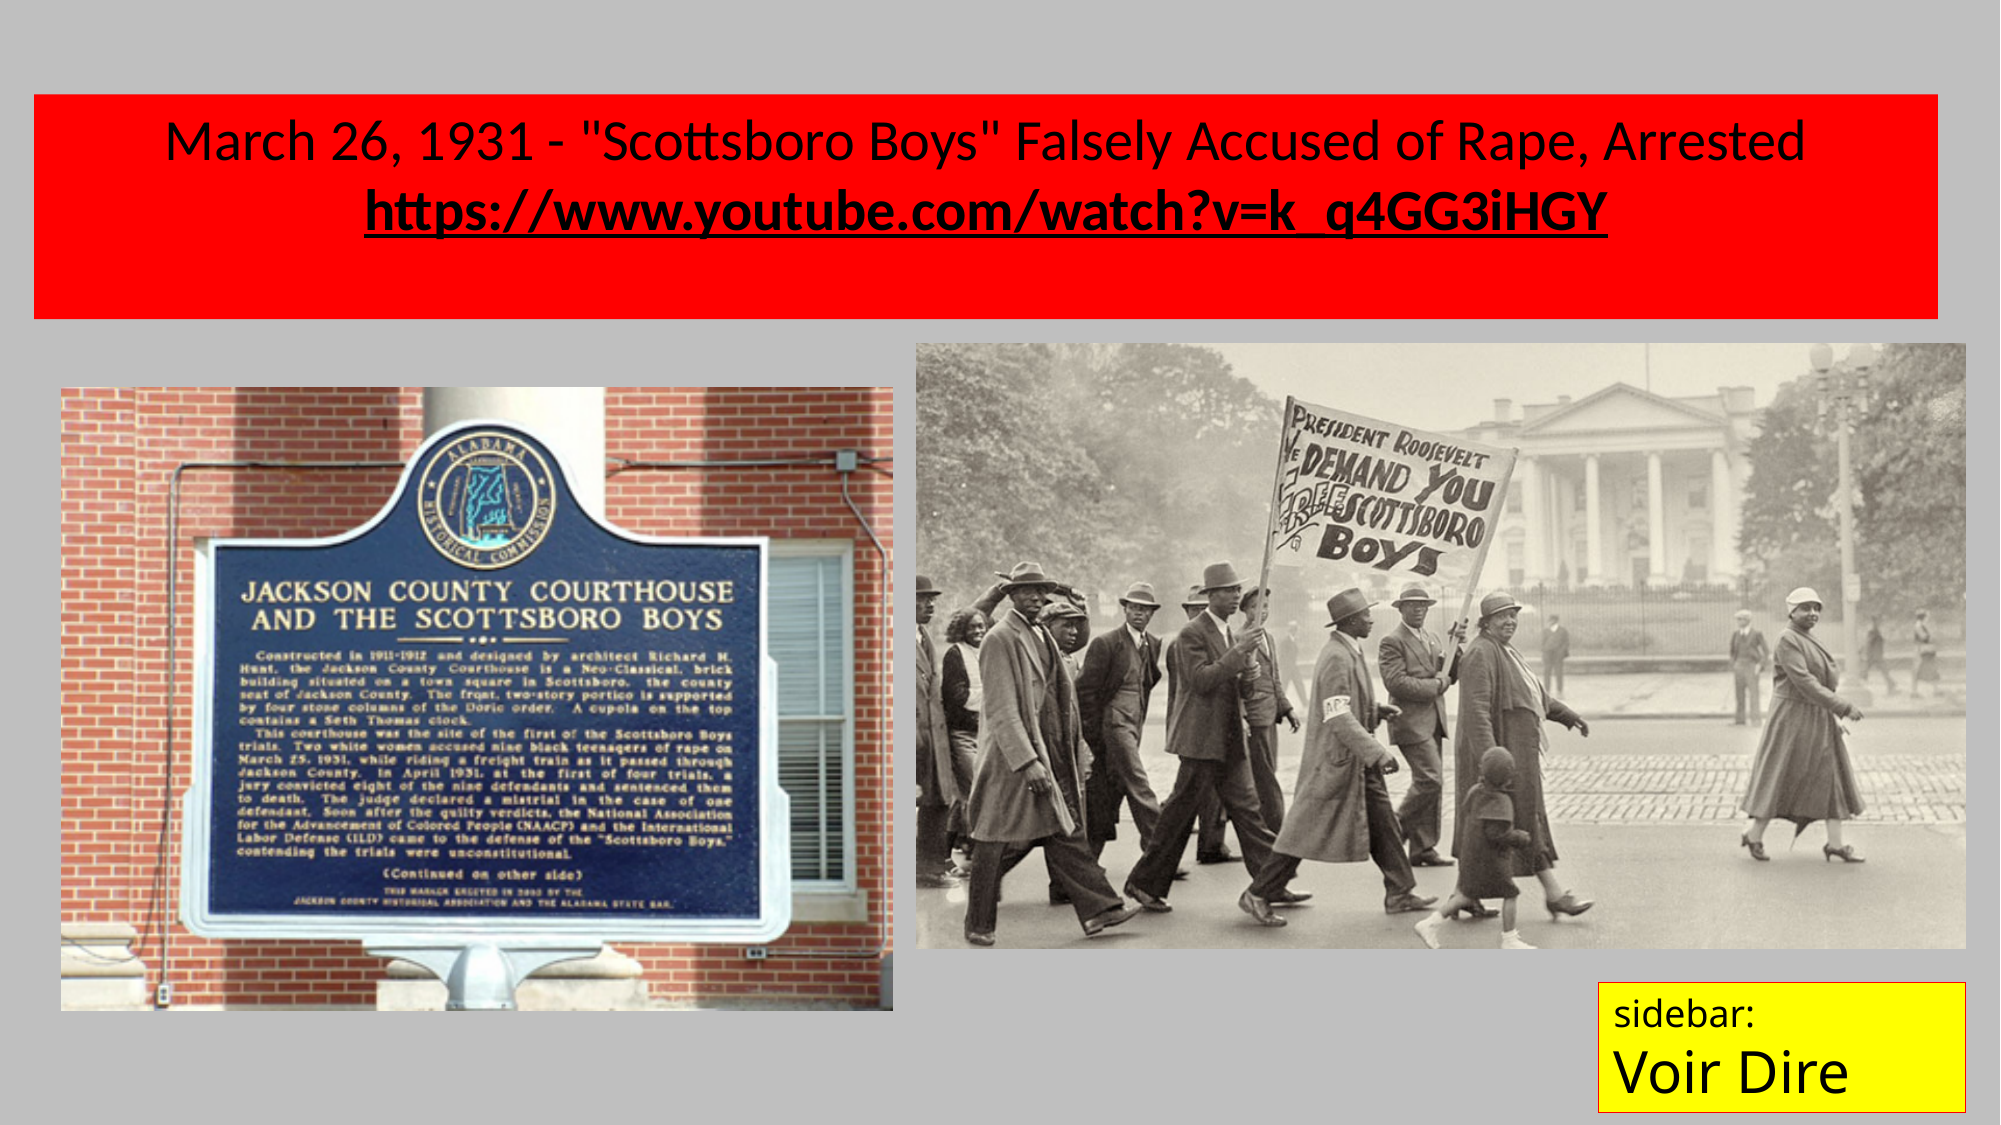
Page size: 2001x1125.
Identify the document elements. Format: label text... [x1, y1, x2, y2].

text_box sidebar: Voir Dire [1598, 982, 1966, 1113]
picture [61, 387, 893, 1011]
picture [916, 343, 1966, 949]
text_box March 26, 1931 - "Scottsboro Boys" Falsely Accused of Rape, Arrested https://www.youtube.com/watch?v=k_q4GG3iHGY [34, 94, 1938, 320]
